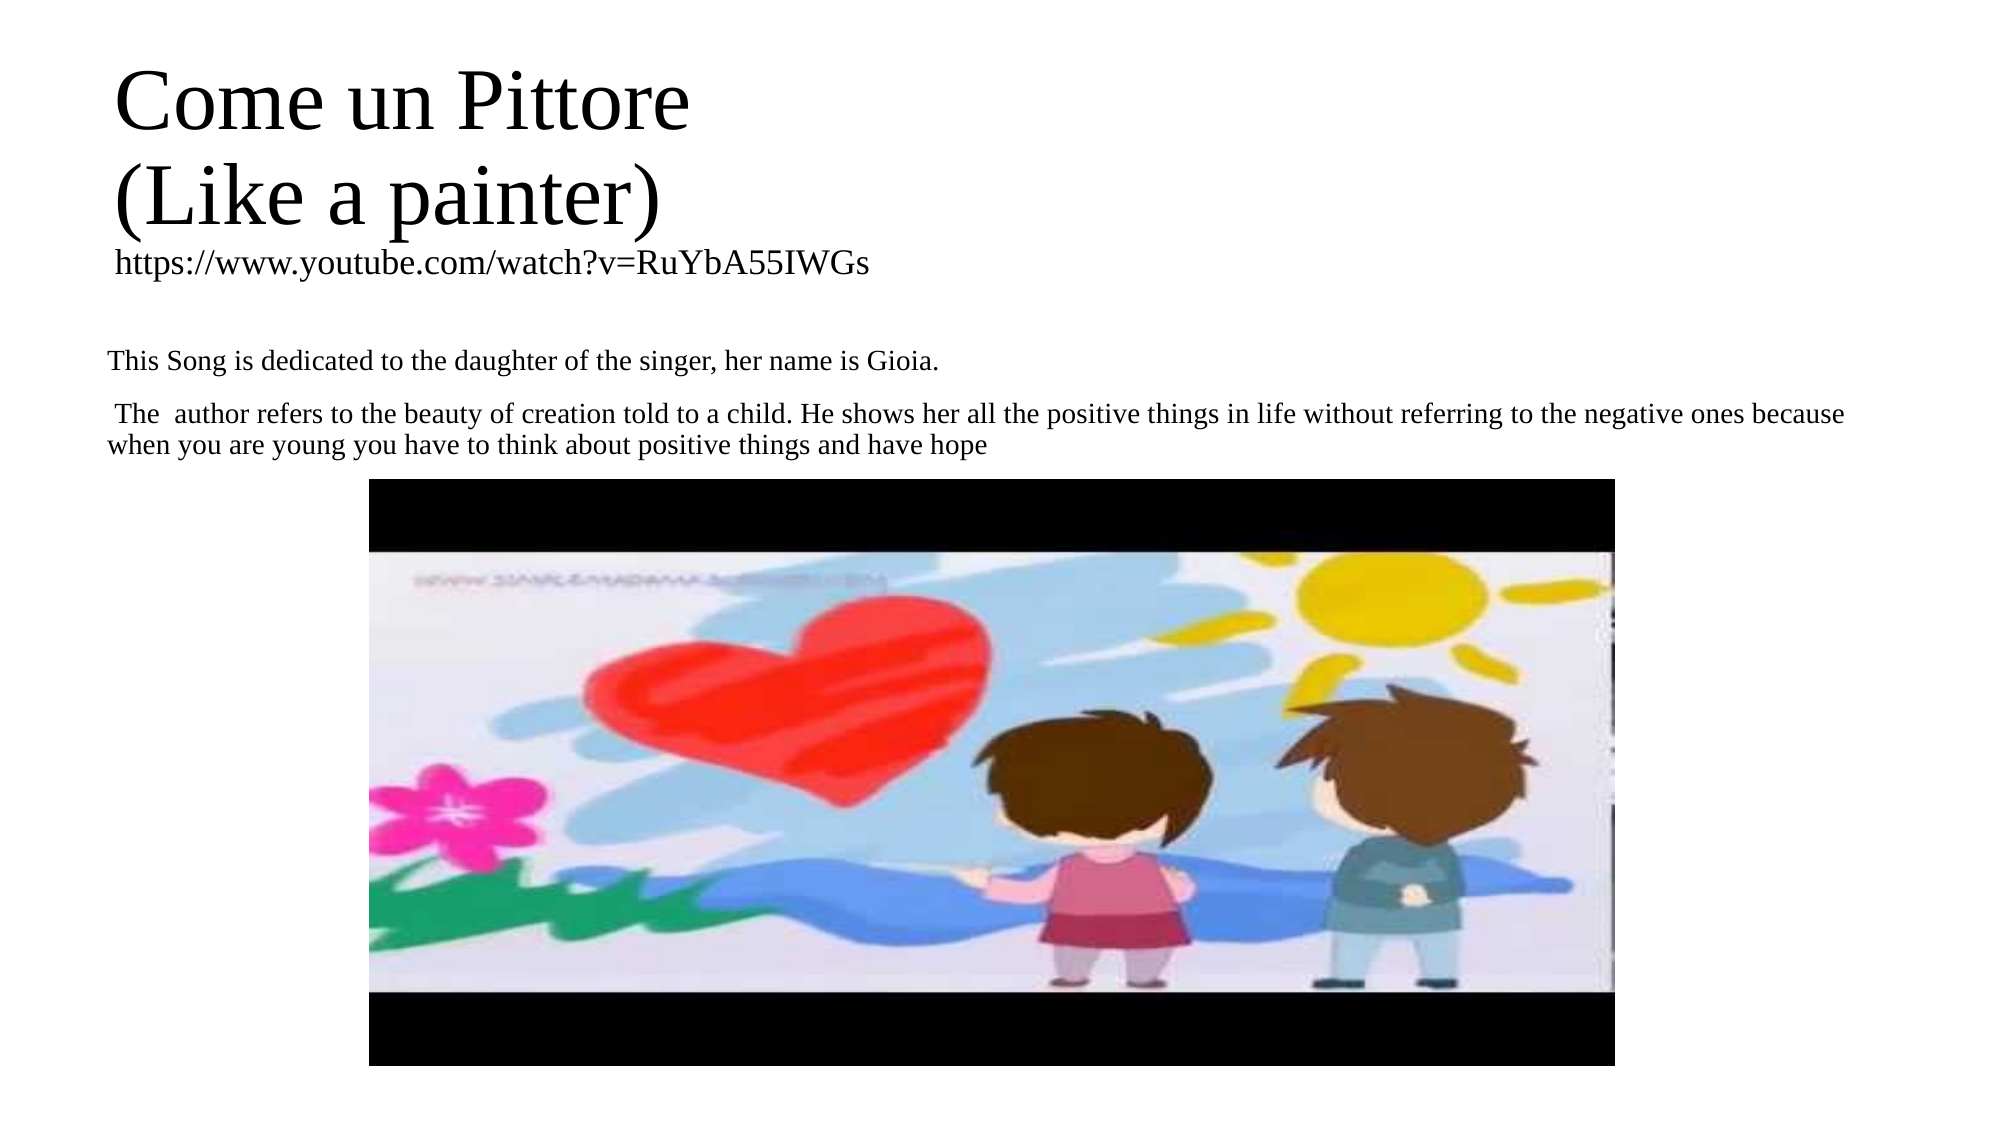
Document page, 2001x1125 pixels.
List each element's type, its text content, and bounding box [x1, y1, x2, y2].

picture [369, 479, 1615, 1066]
title Come un Pittore (Like a painter) https://www.youtube.com/watch?v=RuYbA55IWGs [99, 45, 1900, 291]
list This Song is dedicated to the daughter of the singer, her name is Gioia. The author refers to the beauty of creation told to a child. He shows her all the positive things in life without referring to the negative ones because when you are young you have to think about positive things and have hope [92, 338, 1893, 1081]
